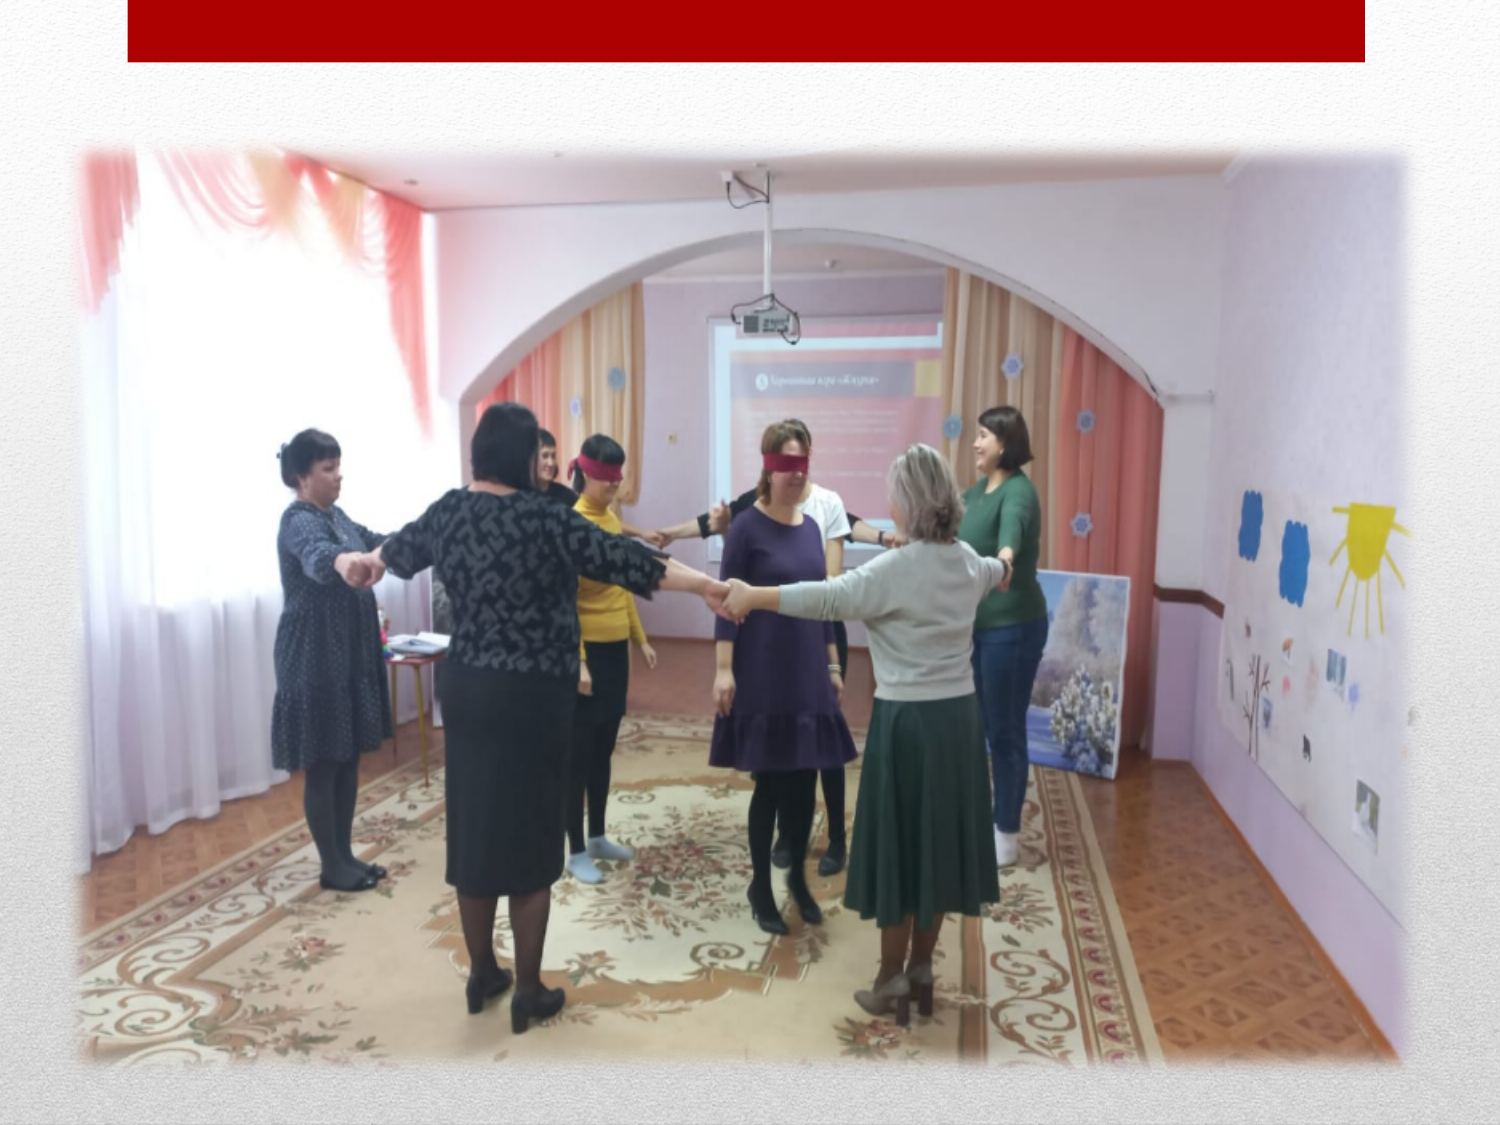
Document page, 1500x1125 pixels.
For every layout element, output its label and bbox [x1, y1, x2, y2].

picture [64, 136, 1425, 1079]
